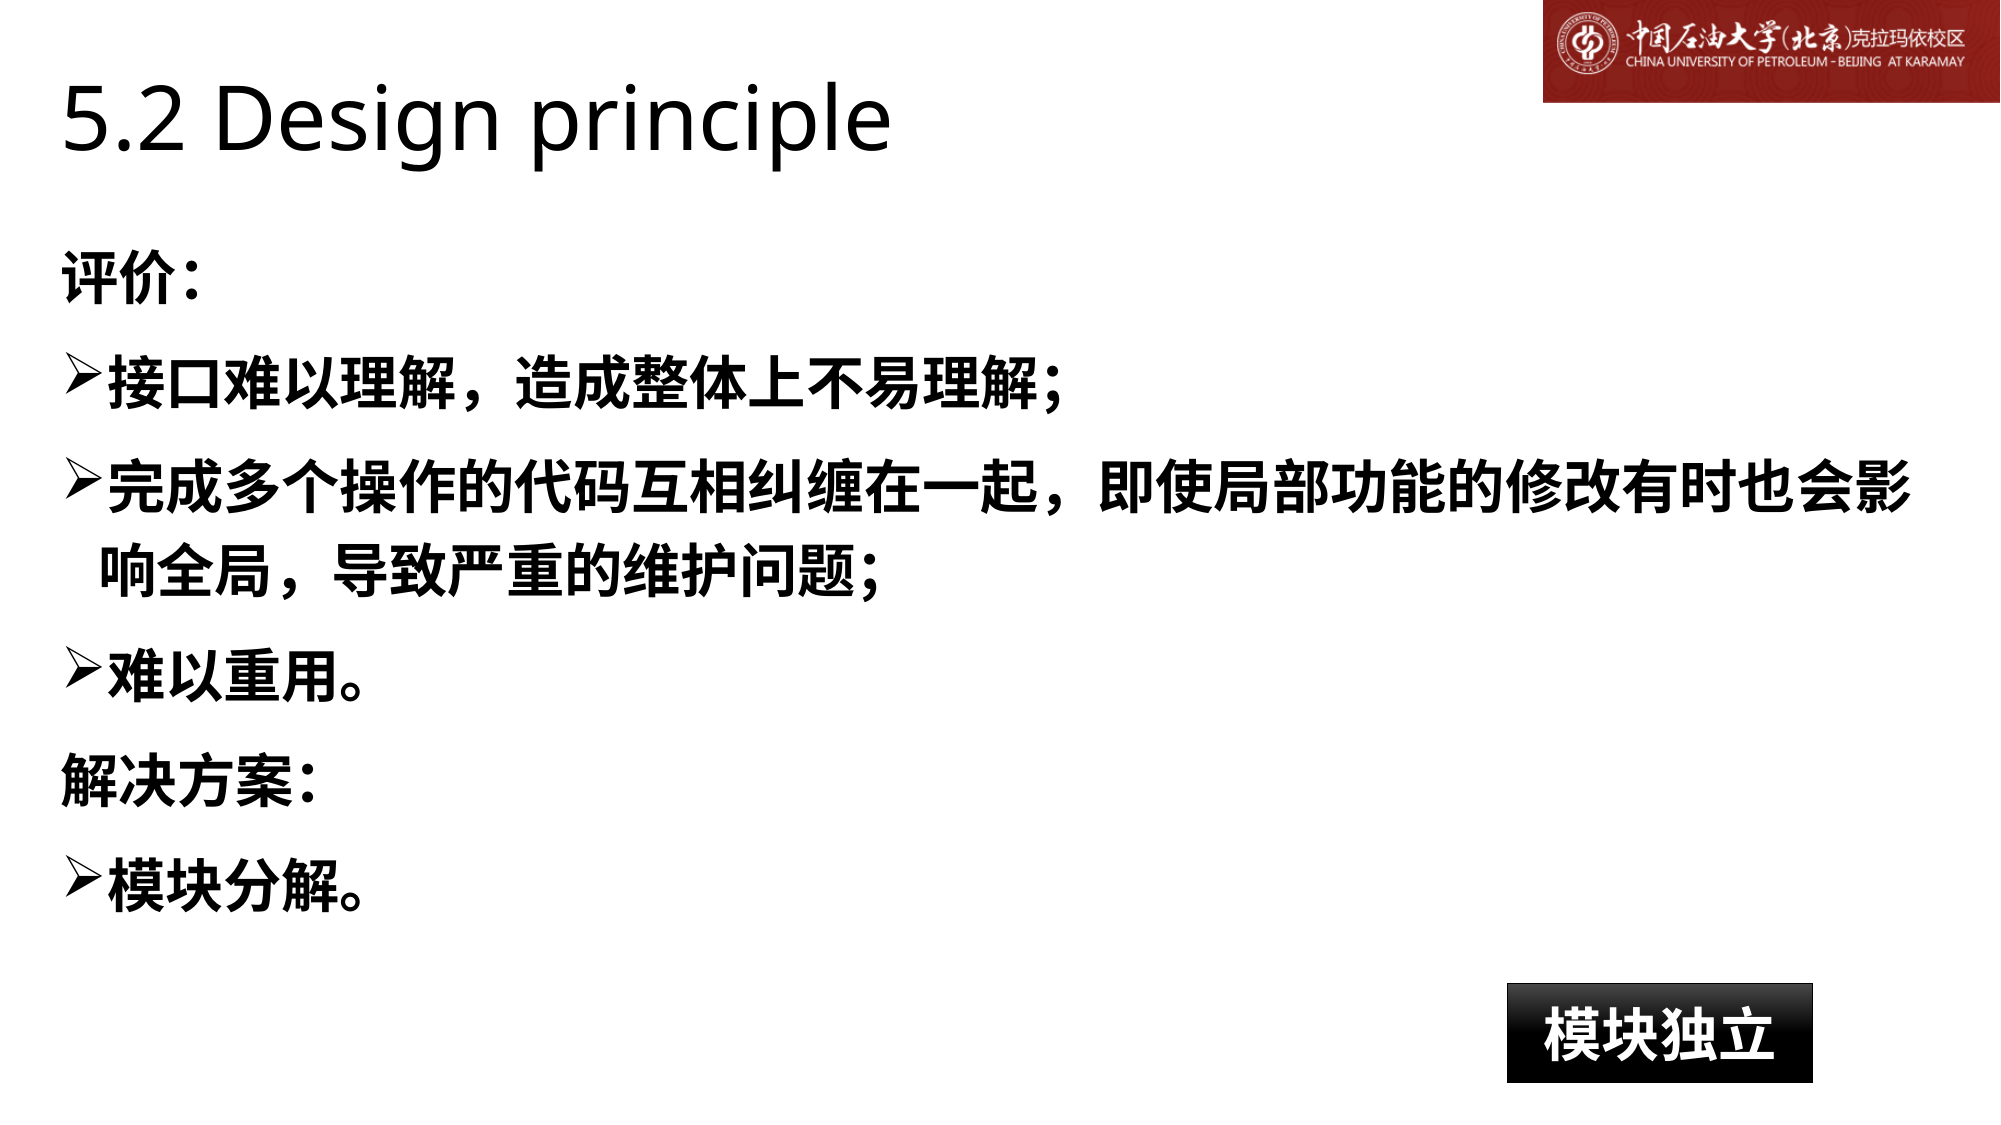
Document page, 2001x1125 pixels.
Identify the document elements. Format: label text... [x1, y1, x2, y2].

text_box 模块独立 [1507, 983, 1813, 1083]
picture [1543, 0, 2000, 103]
title 5.2 Design principle [45, 64, 1533, 178]
list 评价： 接口难以理解，造成整体上不易理解； 完成多个操作的代码互相纠缠在一起，即使局部功能的修改有时也会影响全局，导致严重的维护问题； 难以重用。 解决方案： 模块分解。 [45, 219, 1955, 1014]
